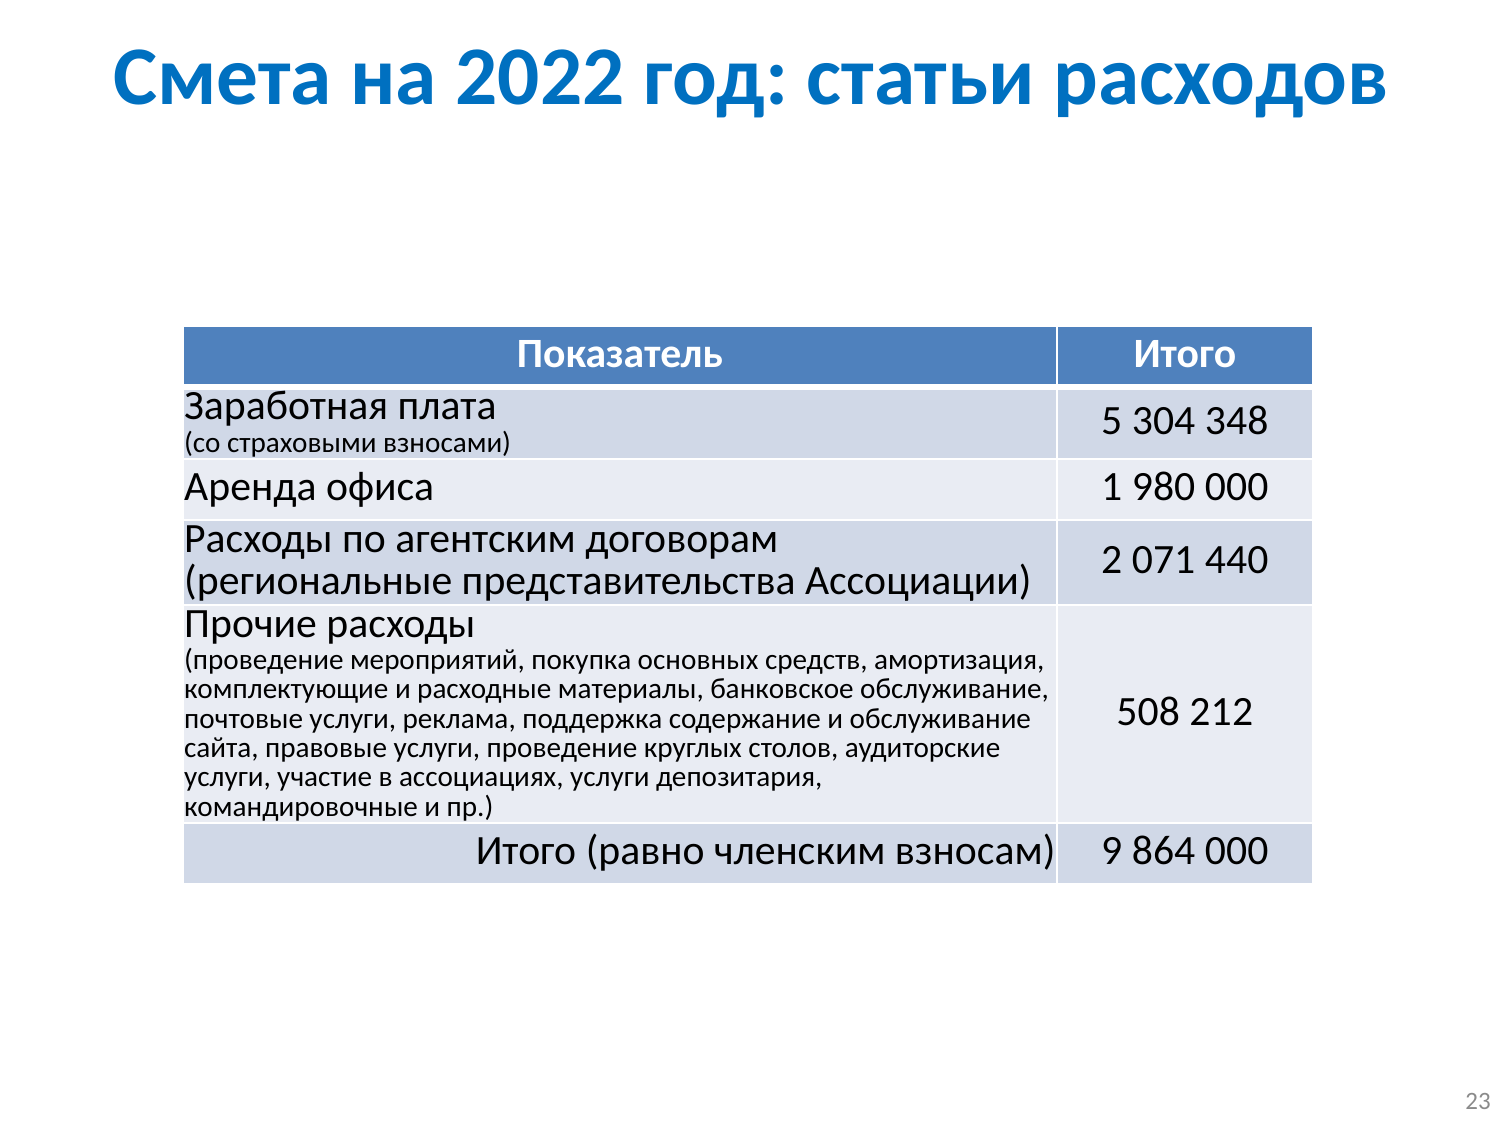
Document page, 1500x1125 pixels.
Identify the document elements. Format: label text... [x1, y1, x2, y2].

table_cell Заработная плата (со страховыми взносами) [184, 390, 1056, 458]
table_cell Расходы по агентским договорам (региональные представительства Ассоциации) [184, 521, 1056, 604]
table_cell Аренда офиса [184, 460, 1056, 519]
table_cell 508 212 [1058, 606, 1312, 822]
slide_number 23 [1156, 1069, 1500, 1125]
table_cell 1 980 000 [1058, 460, 1312, 519]
text_box Смета на 2022 год: статьи расходов [0, 0, 1500, 145]
table_cell Прочие расходы (проведение мероприятий, покупка основных средств, амортизация, комплектующие и расходные материалы, банковское обслуживание, почтовые услуги, реклама, поддержка содержание и обслуживание сайта, правовые услуги, проведение круглых столов, аудиторские услуги, участие в ассоциациях, услуги депозитария, командировочные и пр.) [184, 606, 1056, 822]
table_header Показатель [184, 327, 1056, 384]
table_cell Итого (равно членским взносам) [184, 824, 1056, 883]
table_cell 5 304 348 [1058, 390, 1312, 458]
table_cell 2 071 440 [1058, 521, 1312, 604]
table_header Итого [1058, 327, 1312, 384]
table_cell 9 864 000 [1058, 824, 1312, 883]
